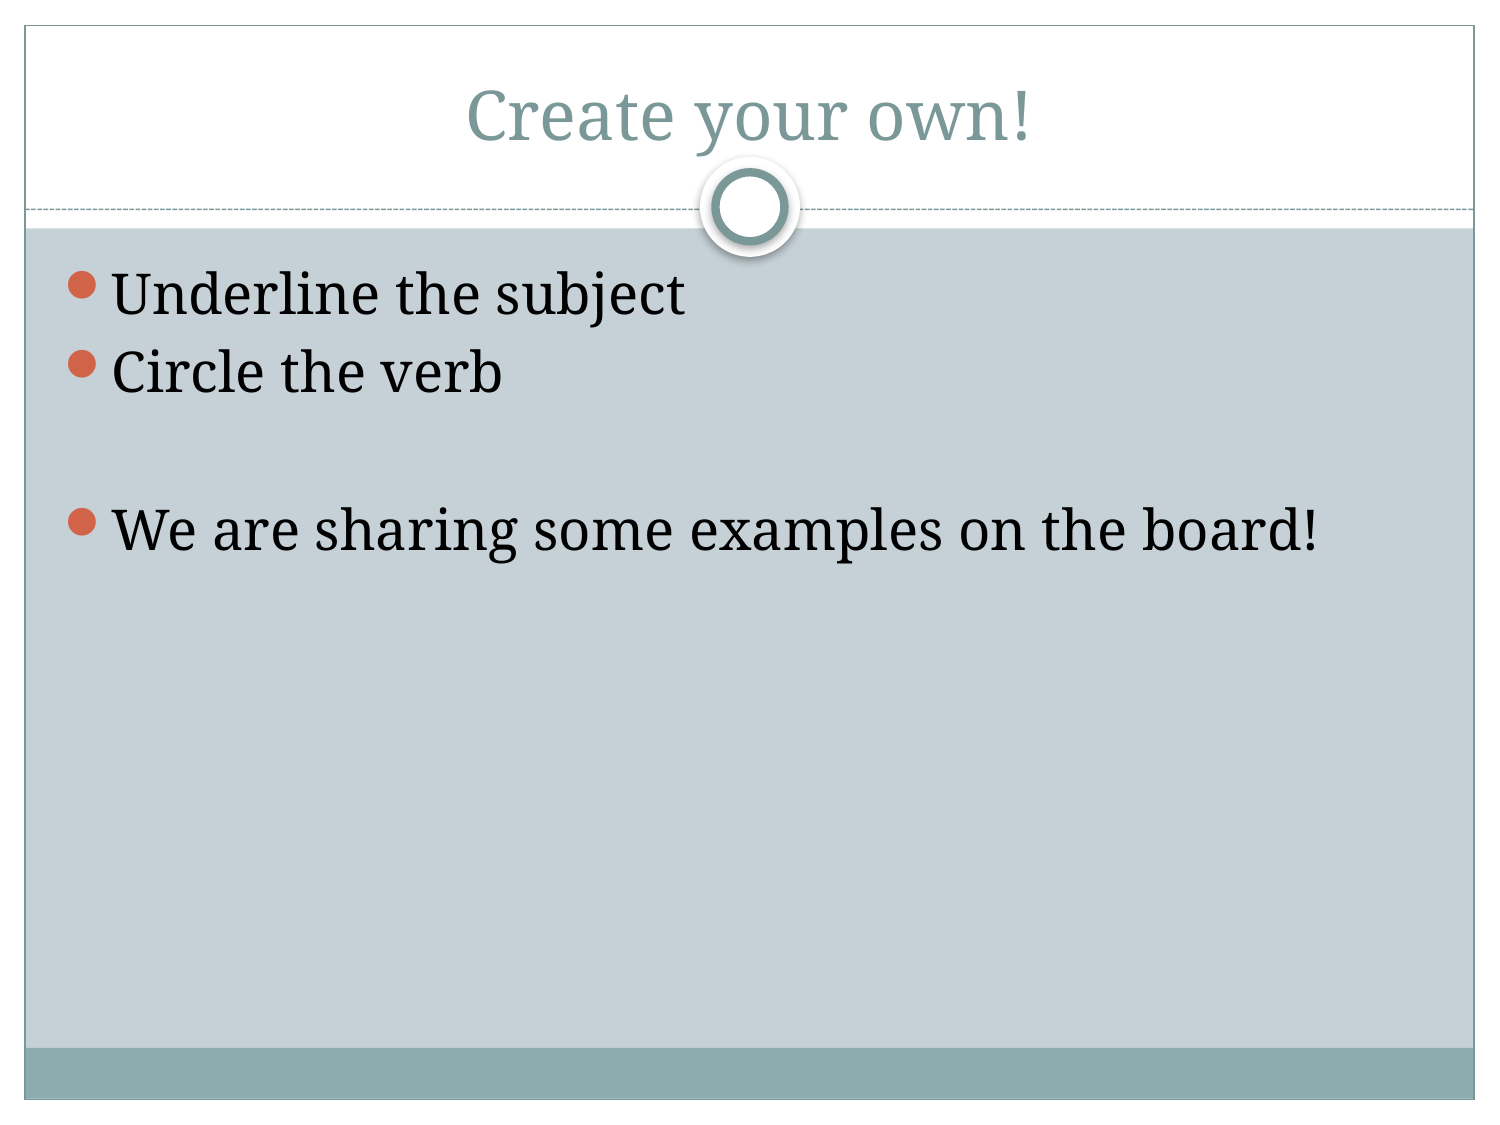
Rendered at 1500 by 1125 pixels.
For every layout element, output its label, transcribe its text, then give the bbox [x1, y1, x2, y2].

title Create your own! [49, 37, 1450, 162]
list Underline the subject Circle the verb We are sharing some examples on the board! [49, 250, 1445, 1001]
